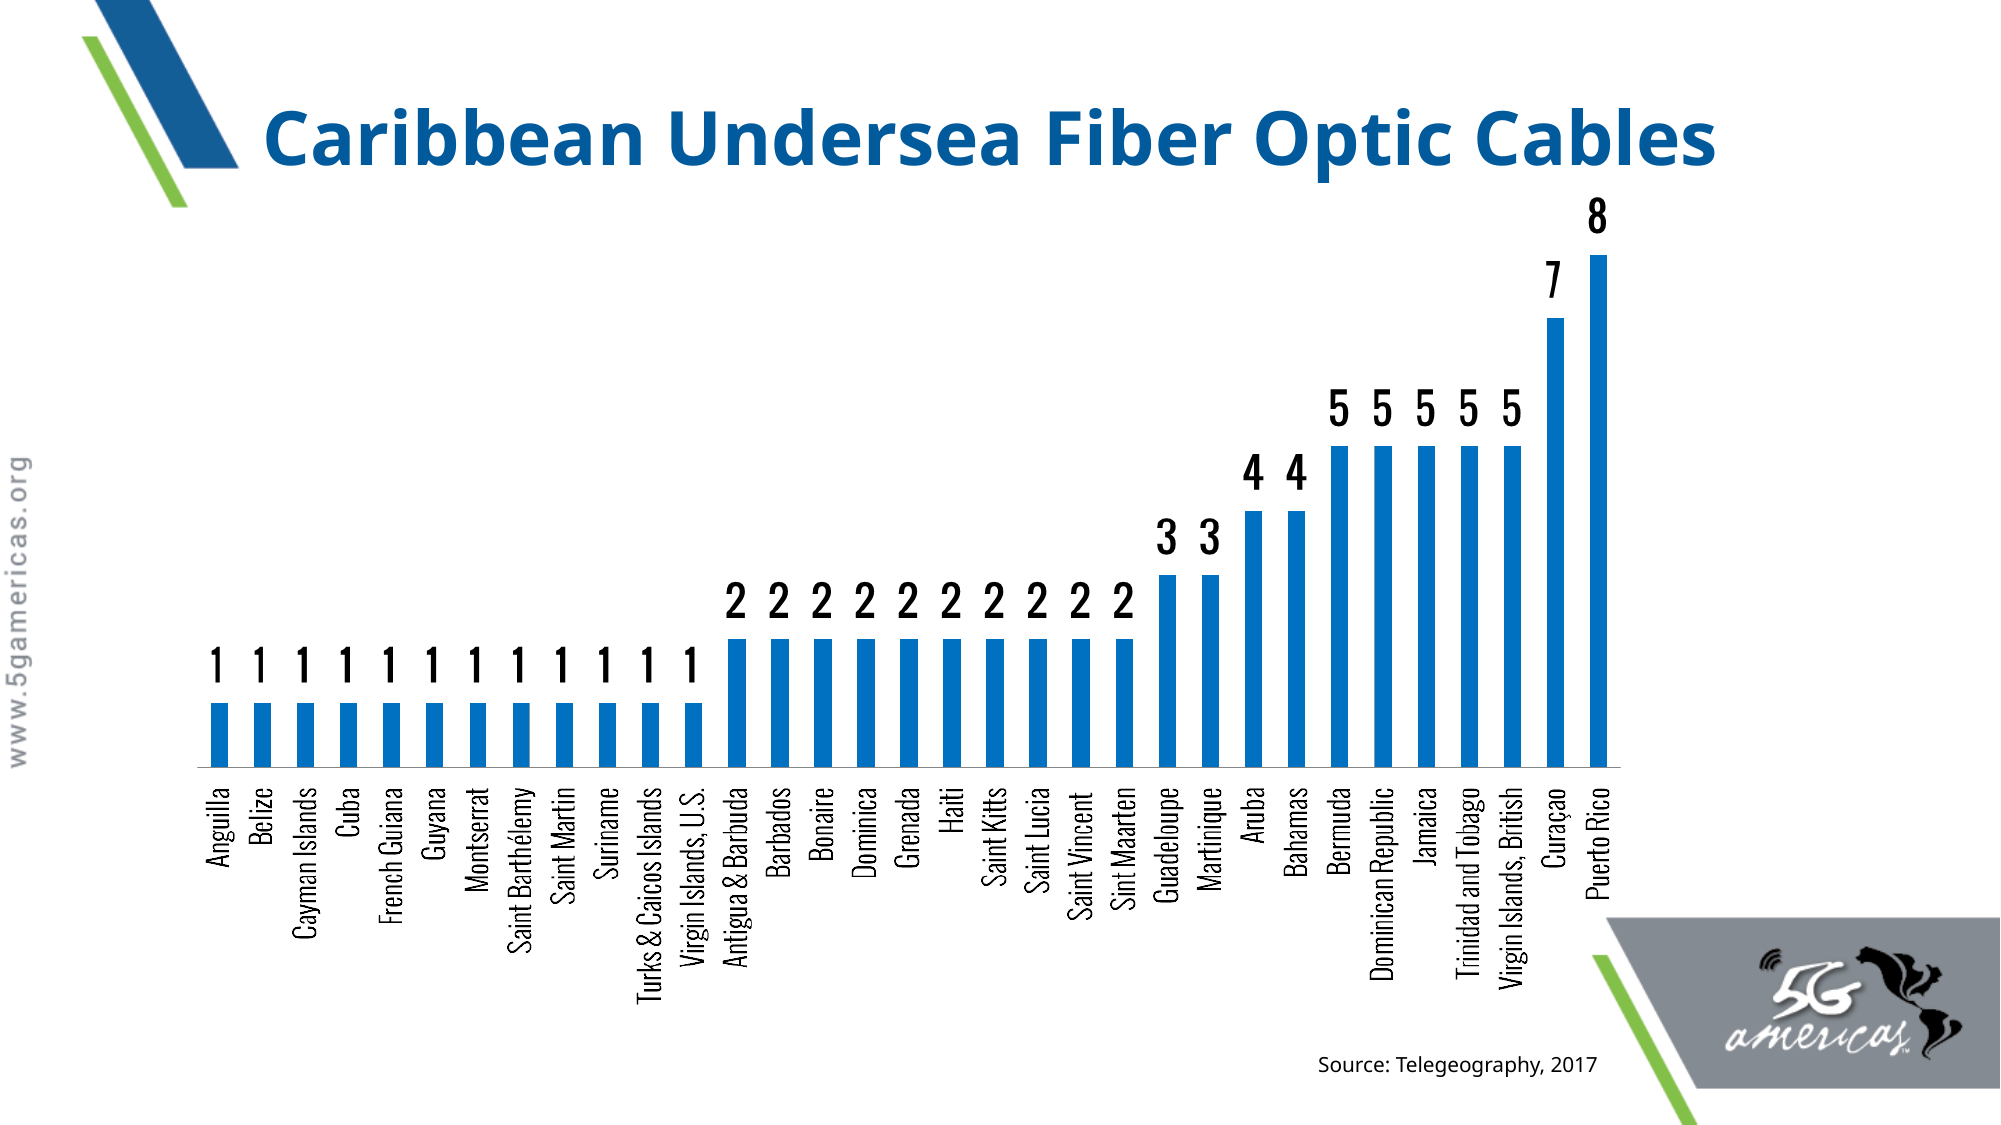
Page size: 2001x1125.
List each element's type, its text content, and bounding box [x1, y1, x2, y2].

title Caribbean Undersea Fiber Optic Cables [247, 54, 1852, 229]
text_box Source: Telegeography, 2017 [1303, 1036, 1641, 1092]
picture [0, 0, 2000, 1125]
